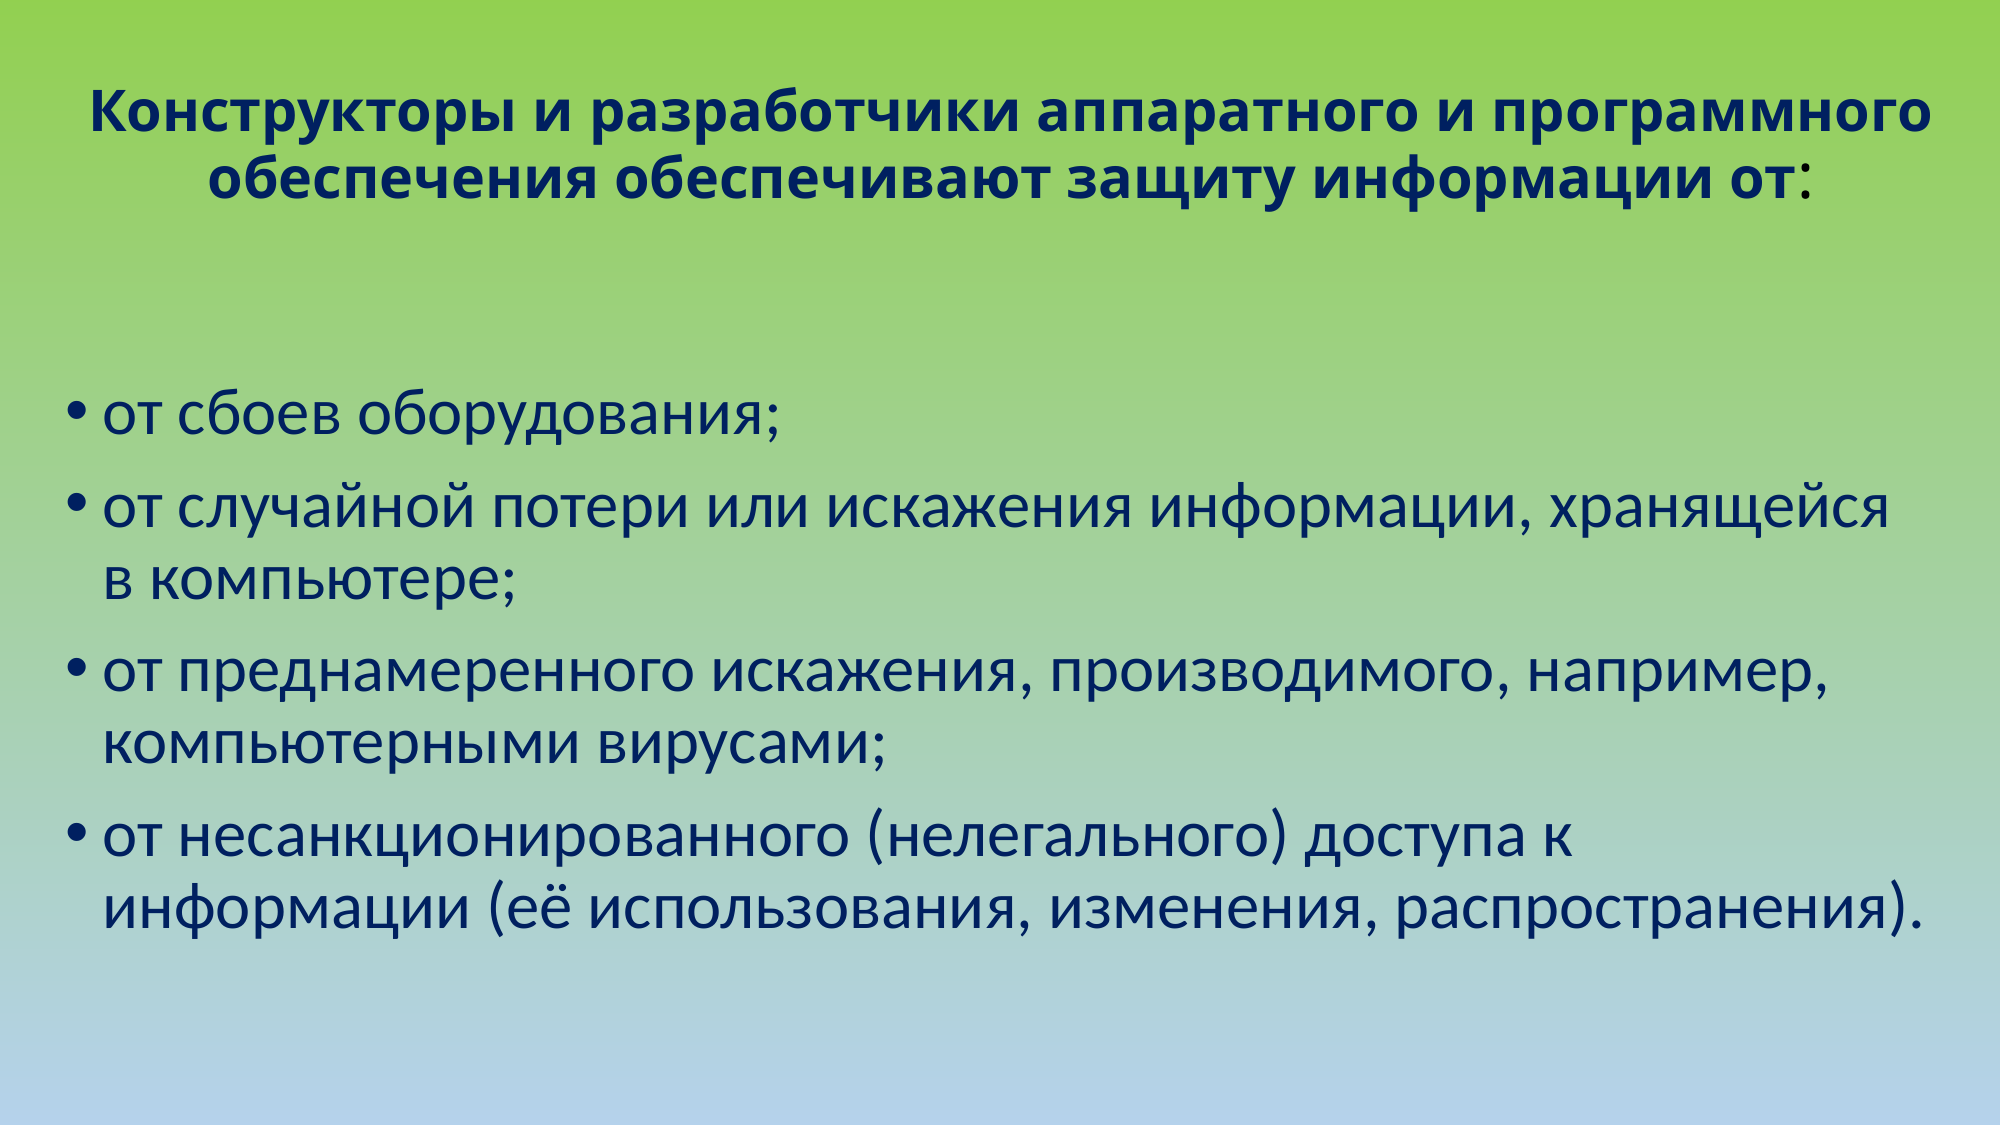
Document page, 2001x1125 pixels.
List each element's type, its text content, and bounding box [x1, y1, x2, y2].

title Конструкторы и разработчики аппаратного и программного обеспечения обеспечивают защиту информации от: [72, 54, 1950, 317]
list от сбоев оборудования; от случайной потери или искажения информации, хранящейся в компьютере; от преднамеренного искажения, производимого, например, компьютерными вирусами; от несанкционированного (нелегального) доступа к информации (её использования, изменения, распространения). [50, 369, 1950, 1014]
